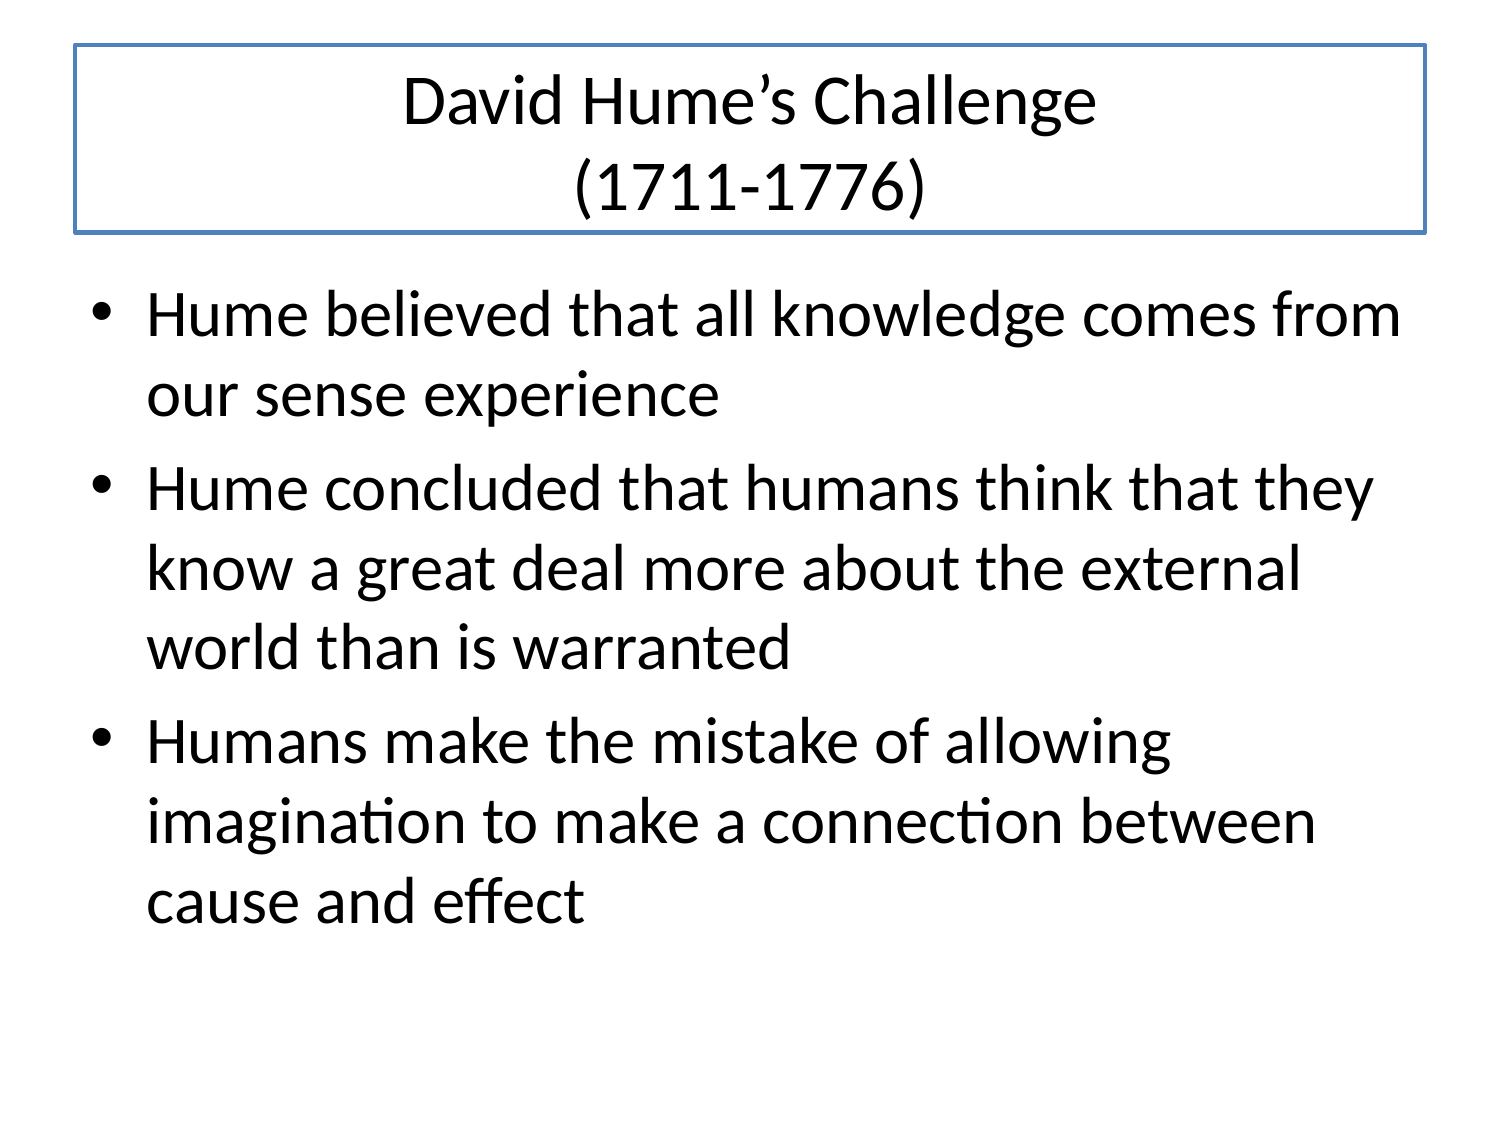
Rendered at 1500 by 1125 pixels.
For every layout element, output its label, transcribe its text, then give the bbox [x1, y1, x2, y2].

list Hume believed that all knowledge comes from our sense experience Hume concluded that humans think that they know a great deal more about the external world than is warranted Humans make the mistake of allowing imagination to make a connection between cause and effect [75, 262, 1425, 1005]
title David Hume’s Challenge (1711-1776) [73, 43, 1427, 235]
